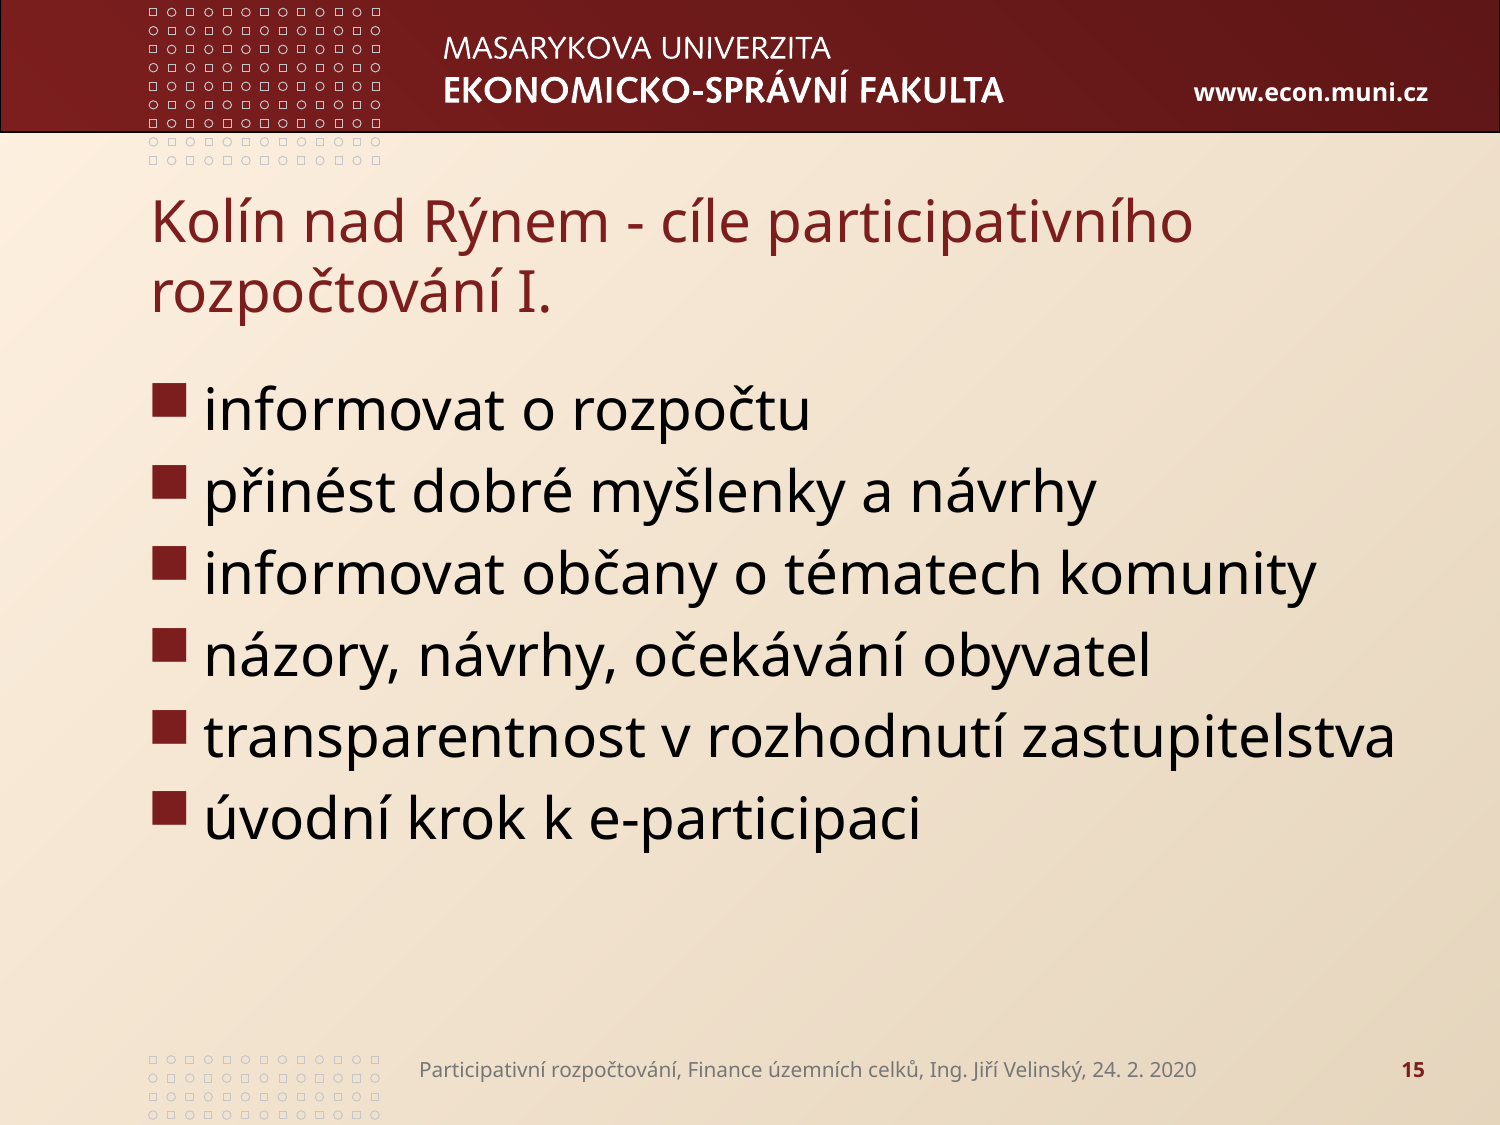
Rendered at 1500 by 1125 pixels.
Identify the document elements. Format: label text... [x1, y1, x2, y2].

slide_number 15 [1316, 1056, 1425, 1100]
list informovat o rozpočtu přinést dobré myšlenky a návrhy informovat občany o tématech komunity názory, návrhy, očekávání obyvatel transparentnost v rozhodnutí zastupitelstva úvodní krok k e-participaci [147, 290, 1423, 1006]
title Kolín nad Rýnem - cíle participativního rozpočtování I. [150, 184, 1425, 268]
footer Participativní rozpočtování, Finance územních celků, Ing. Jiří Velinský, 24. 2. 2020 [419, 1056, 1316, 1100]
